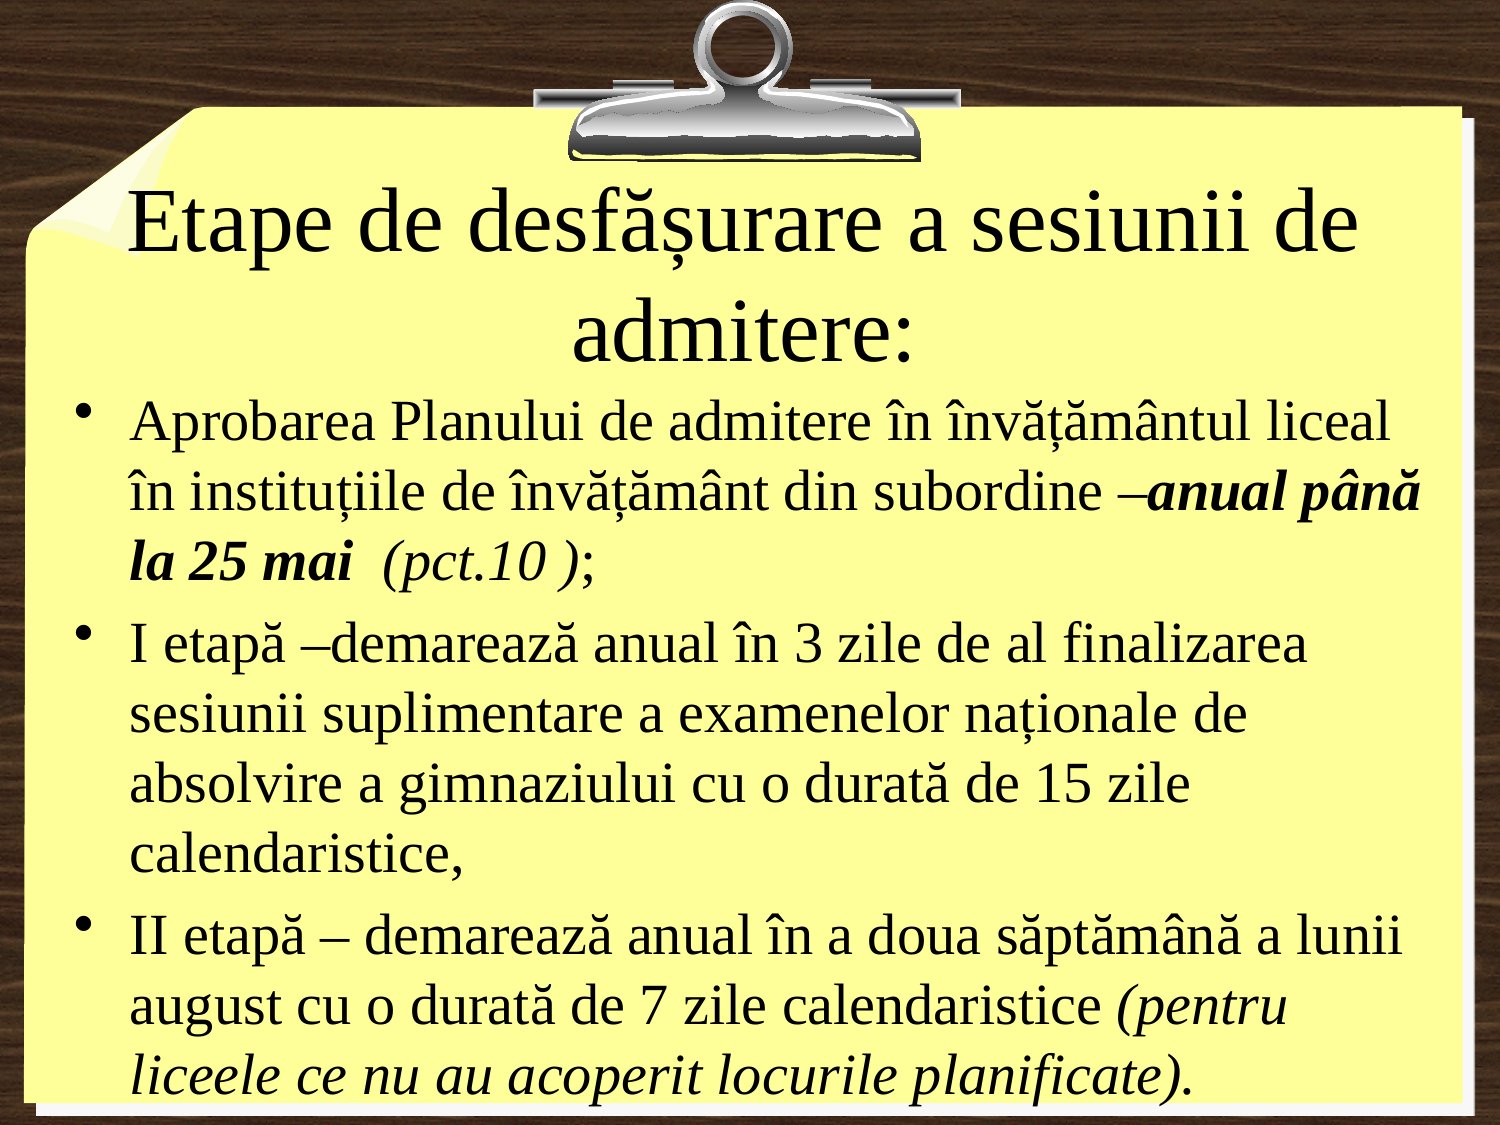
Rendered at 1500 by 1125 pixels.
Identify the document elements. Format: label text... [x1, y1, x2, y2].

picture [710, 15, 775, 78]
picture [0, 0, 1500, 1125]
title Etape de desfășurare a sesiunii de admitere: [81, 175, 1408, 364]
list Aprobarea Planului de admitere în învățământul liceal în instituțiile de învățământ din subordine –anual până la 25 mai (pct.10 ); I etapă –demarează anual în 3 zile de al finalizarea sesiunii suplimentare a examenelor naționale de absolvire a gimnaziului cu o durată de 15 zile calendaristice, II etapă – demarează anual în a doua săptămână a lunii august cu o durată de 7 zile calendaristice (pentru liceele ce nu au acoperit locurile planificate). [58, 374, 1459, 976]
